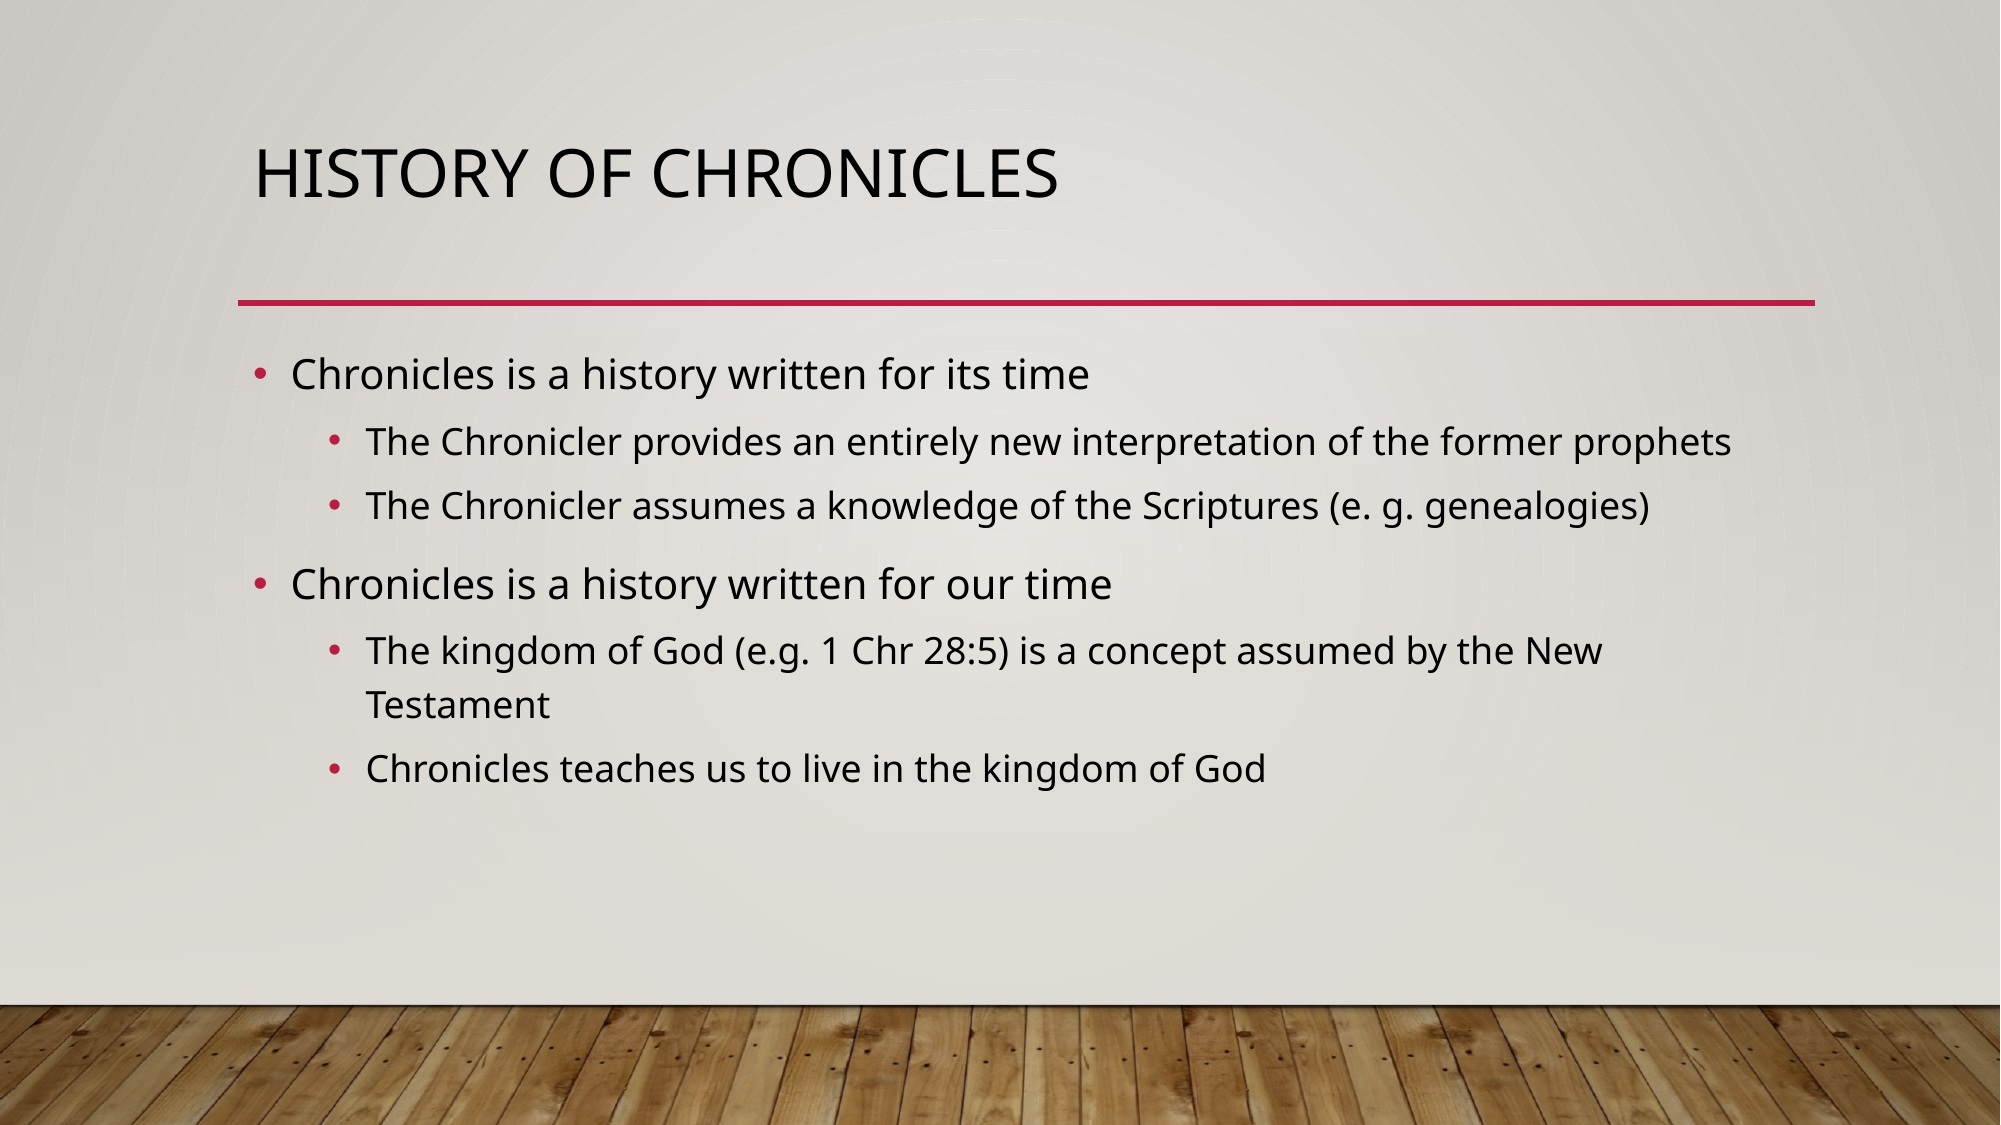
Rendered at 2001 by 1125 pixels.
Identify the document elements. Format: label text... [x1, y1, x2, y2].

picture [0, 1005, 2000, 1125]
list Chronicles is a history written for its time The Chronicler provides an entirely new interpretation of the former prophets The Chronicler assumes a knowledge of the Scriptures (e. g. genealogies) Chronicles is a history written for our time The kingdom of God (e.g. 1 Chr 28:5) is a concept assumed by the New Testament Chronicles teaches us to live in the kingdom of God [238, 330, 1814, 897]
title History of Chronicles [238, 131, 1814, 305]
